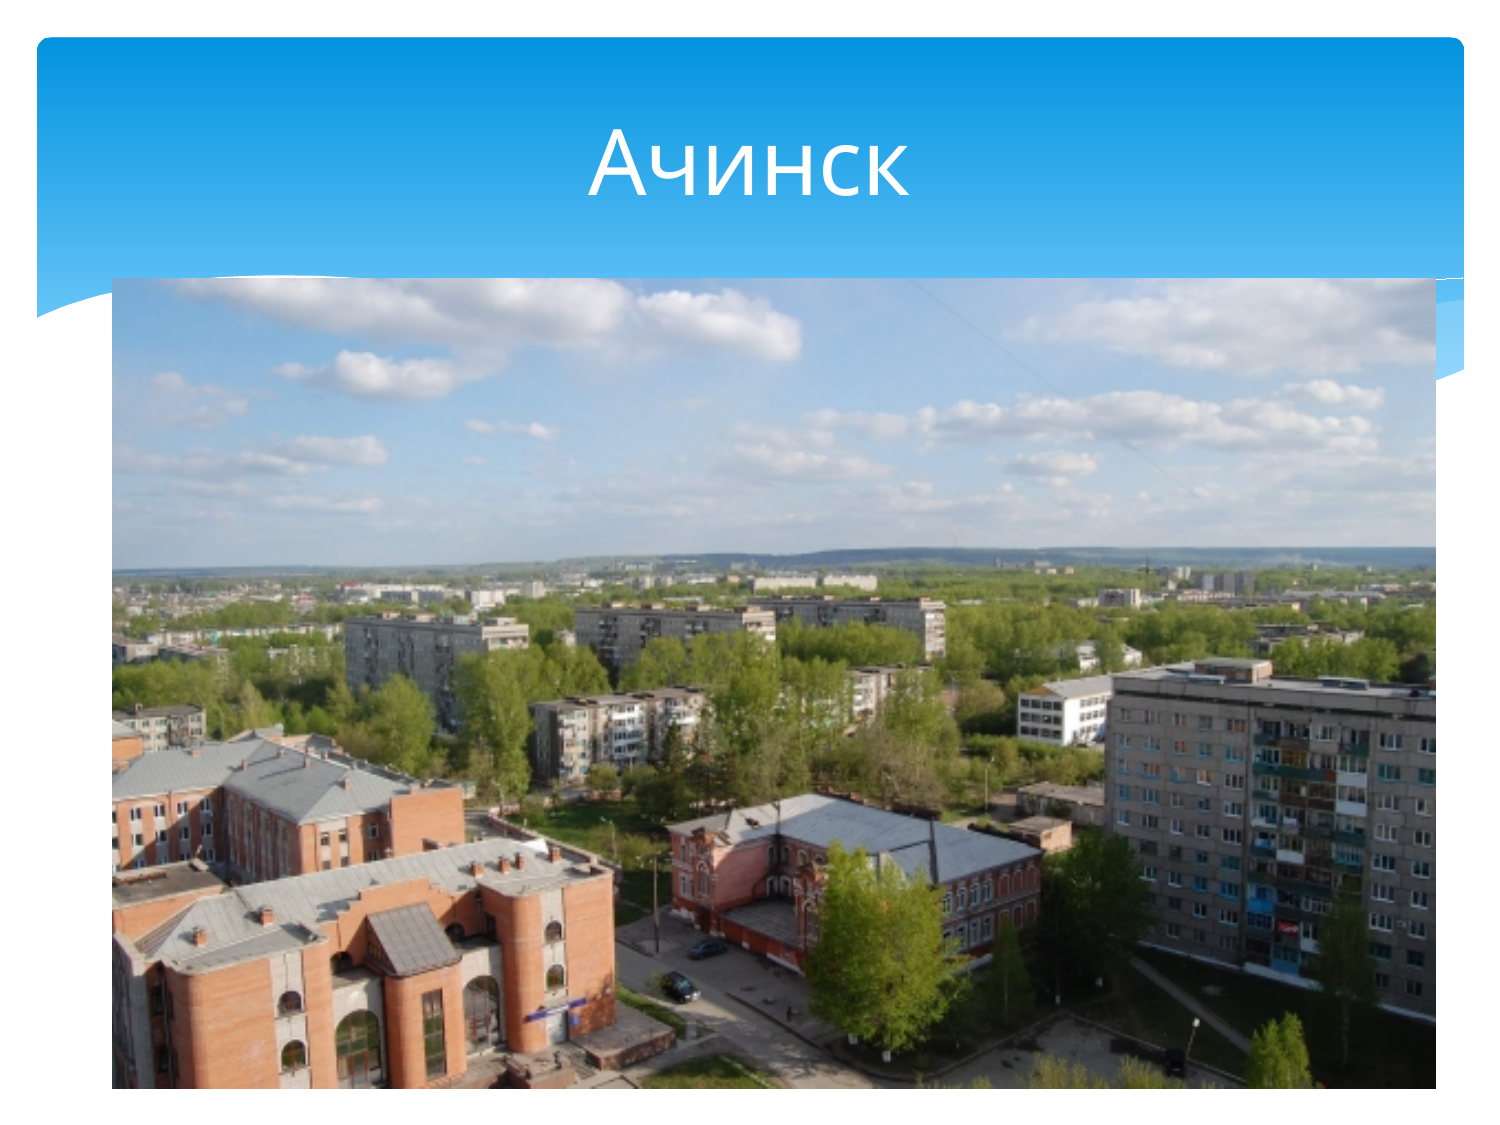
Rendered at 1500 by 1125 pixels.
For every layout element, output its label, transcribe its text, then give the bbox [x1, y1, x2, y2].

picture [111, 278, 1437, 1089]
title Ачинск [75, 55, 1425, 261]
